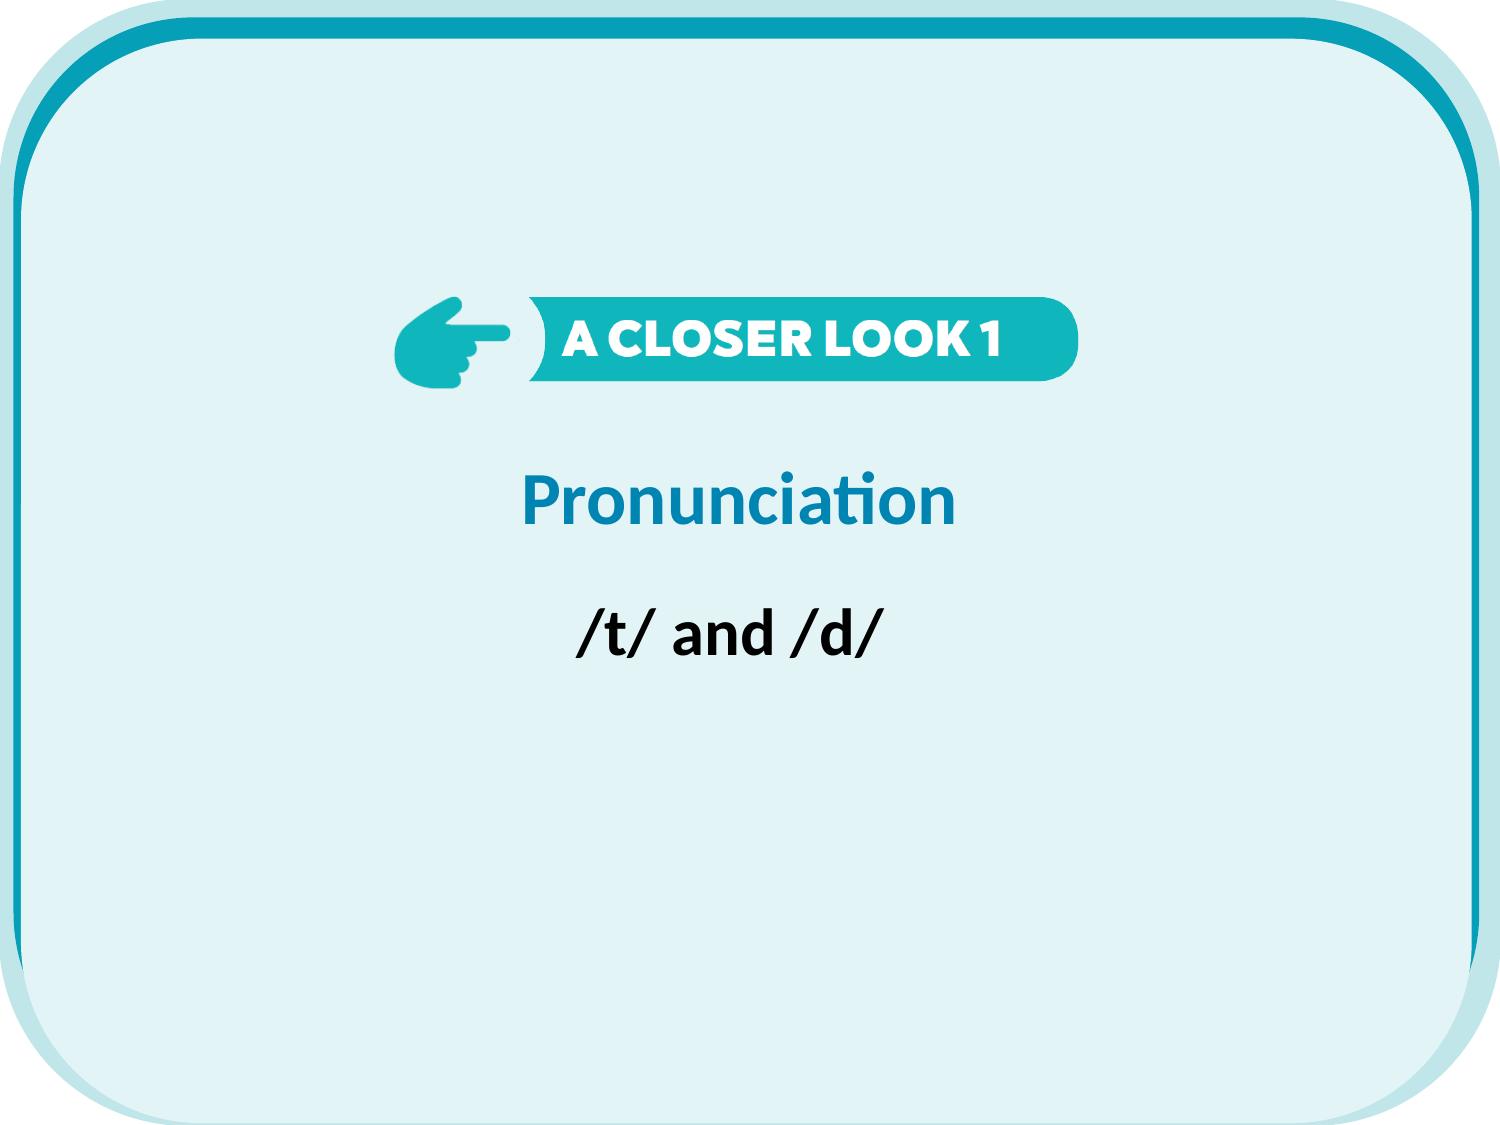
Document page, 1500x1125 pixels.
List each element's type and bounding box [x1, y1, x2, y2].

text_box [369, 273, 1092, 678]
text_box [0, 0, 1500, 1125]
